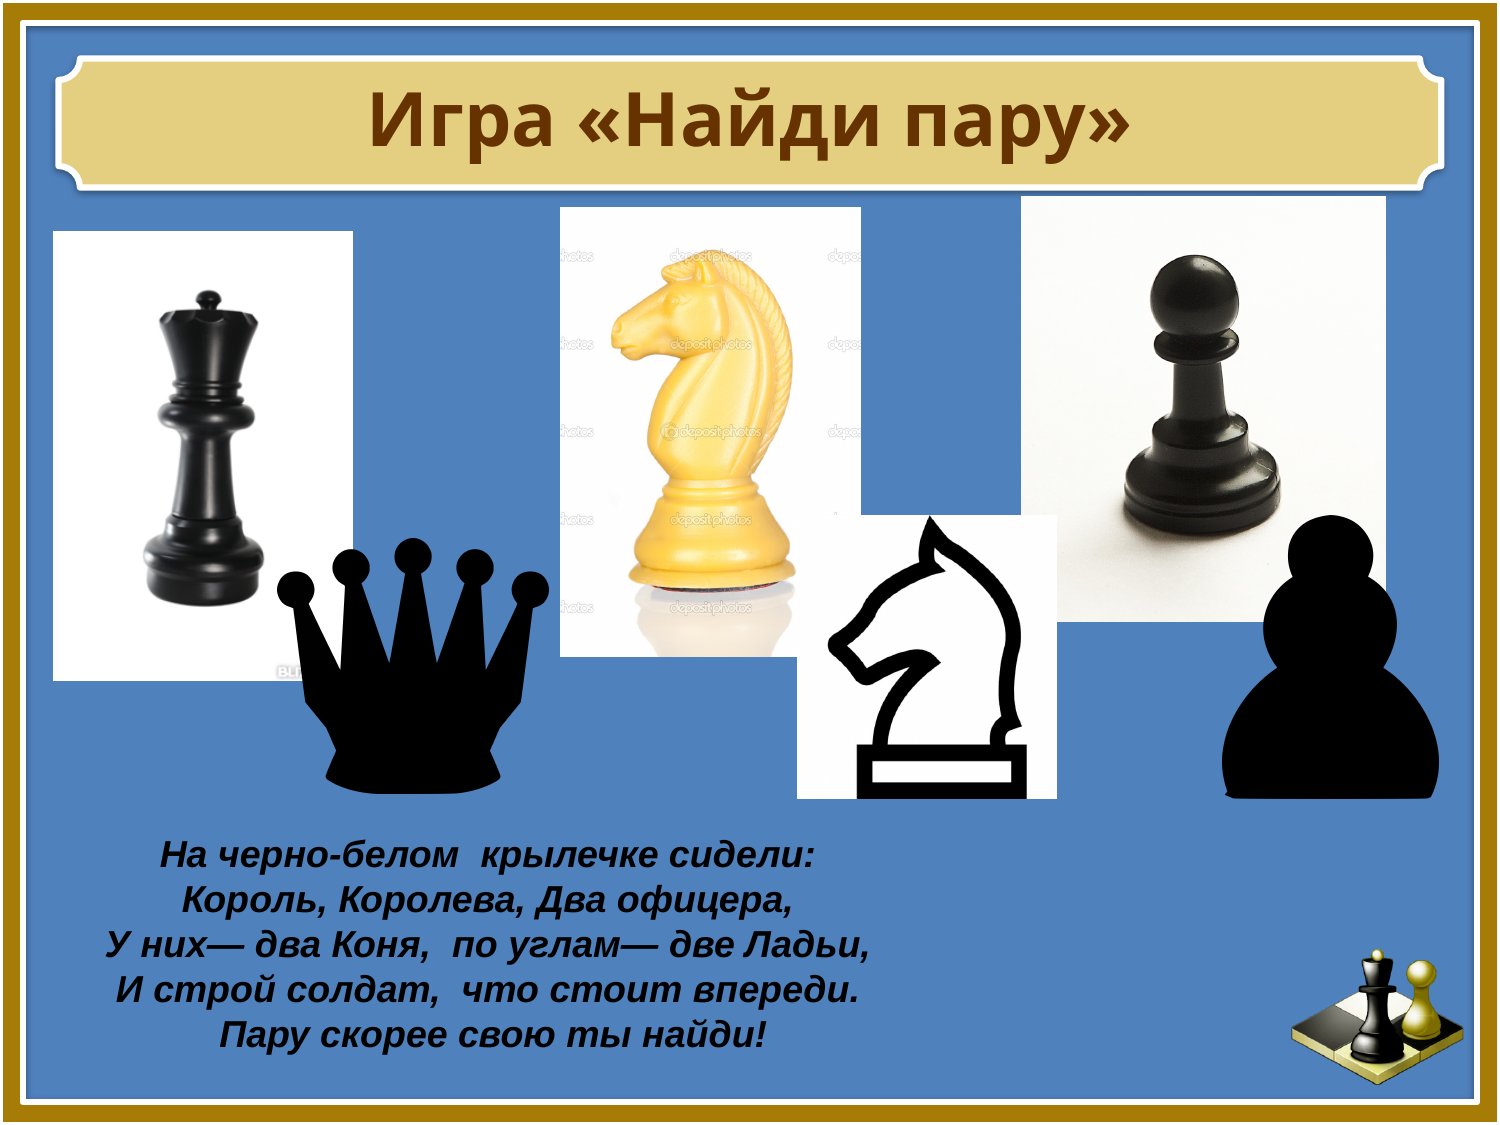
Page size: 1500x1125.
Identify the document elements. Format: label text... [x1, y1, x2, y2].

text_box [55, 68, 74, 178]
text_box [0, 0, 1500, 1125]
text_box На черно-белом крылечке сидели: Король, Королева, Два офицера, У них— два Коня, по углам— две Ладьи, И строй солдат, что стоит впереди. Пару скорее свою ты найди! [89, 822, 887, 1063]
text_box [1426, 68, 1445, 178]
picture [52, 231, 550, 795]
picture [560, 196, 1439, 800]
picture [1288, 925, 1466, 1102]
title Игра «Найди пару» [74, 44, 1426, 188]
